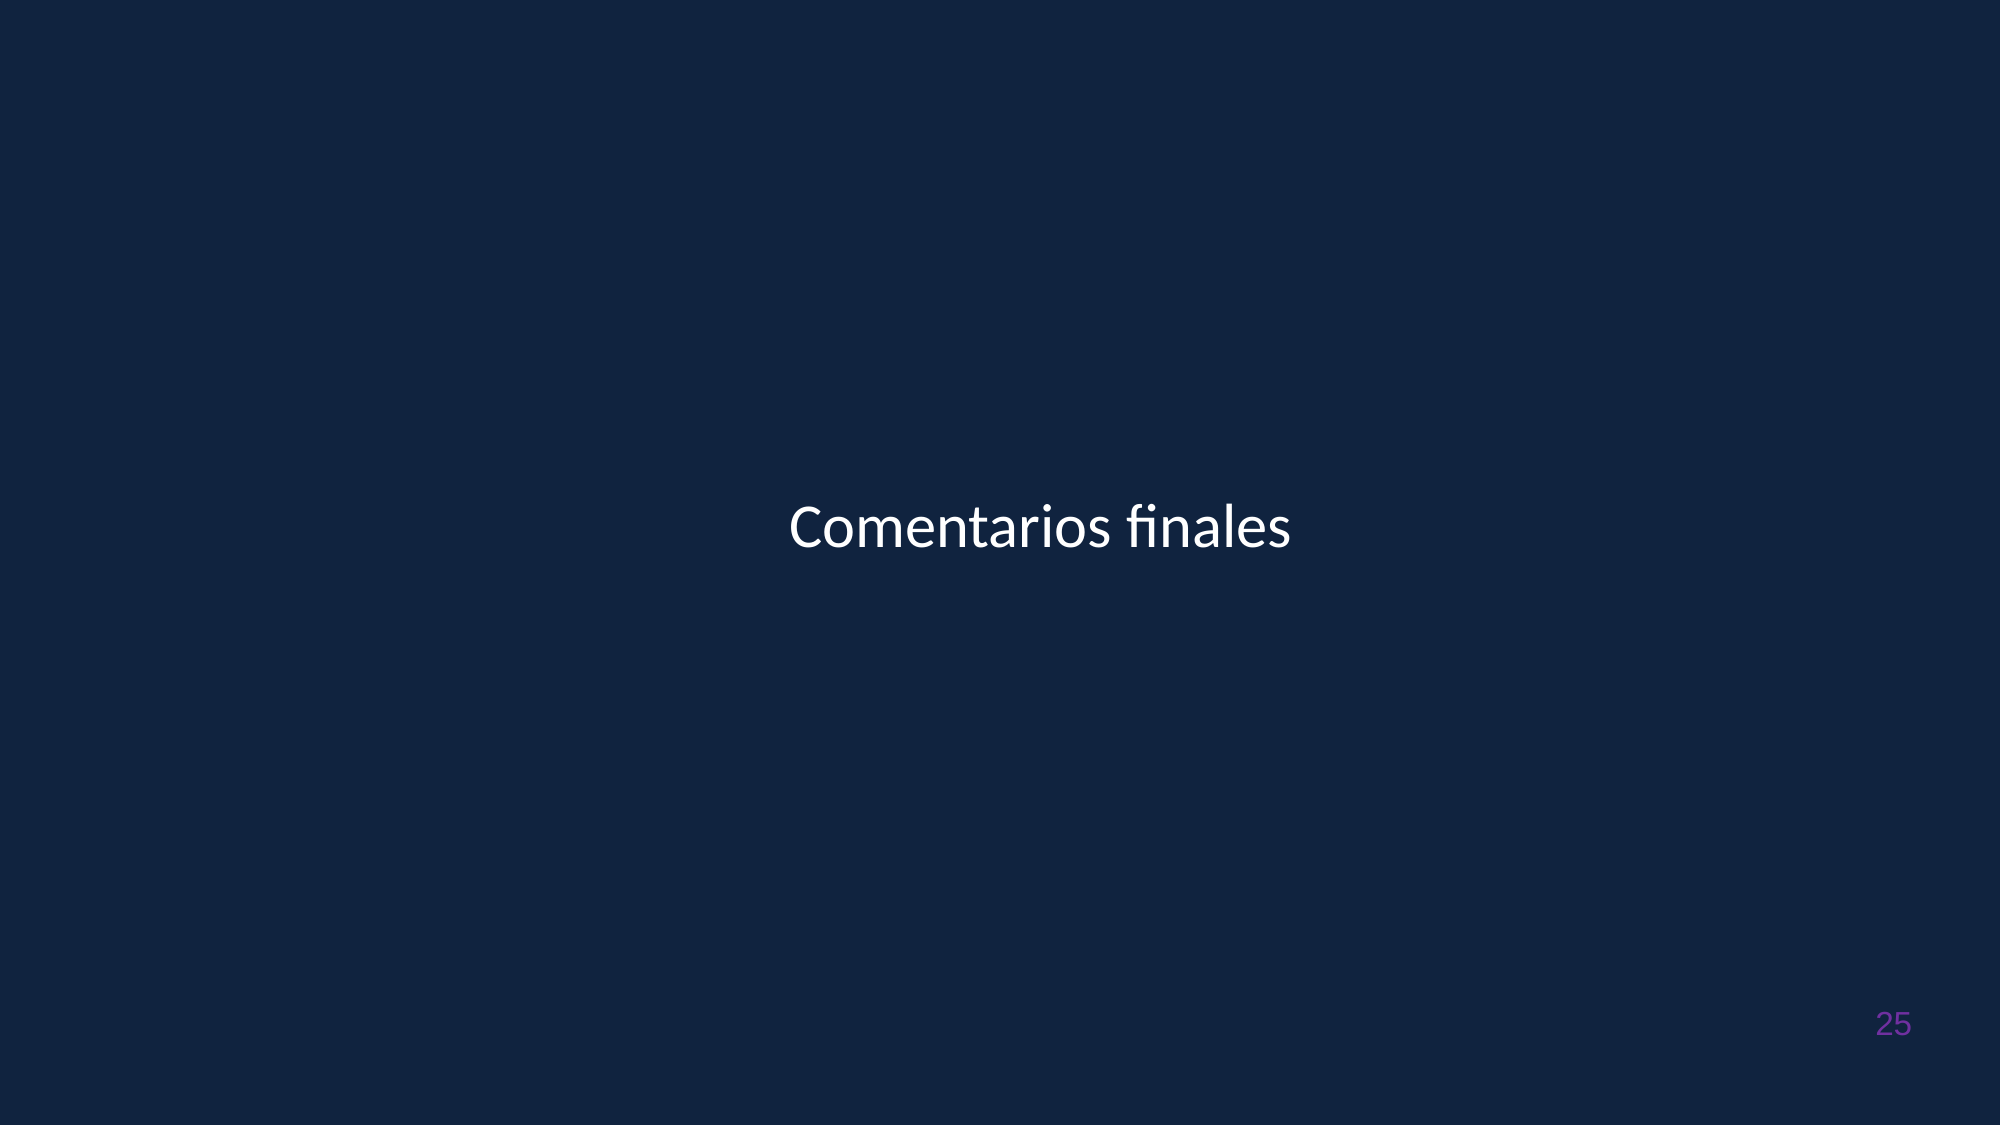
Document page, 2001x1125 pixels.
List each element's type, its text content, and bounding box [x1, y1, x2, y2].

text_box Comentarios finales [774, 477, 1538, 567]
